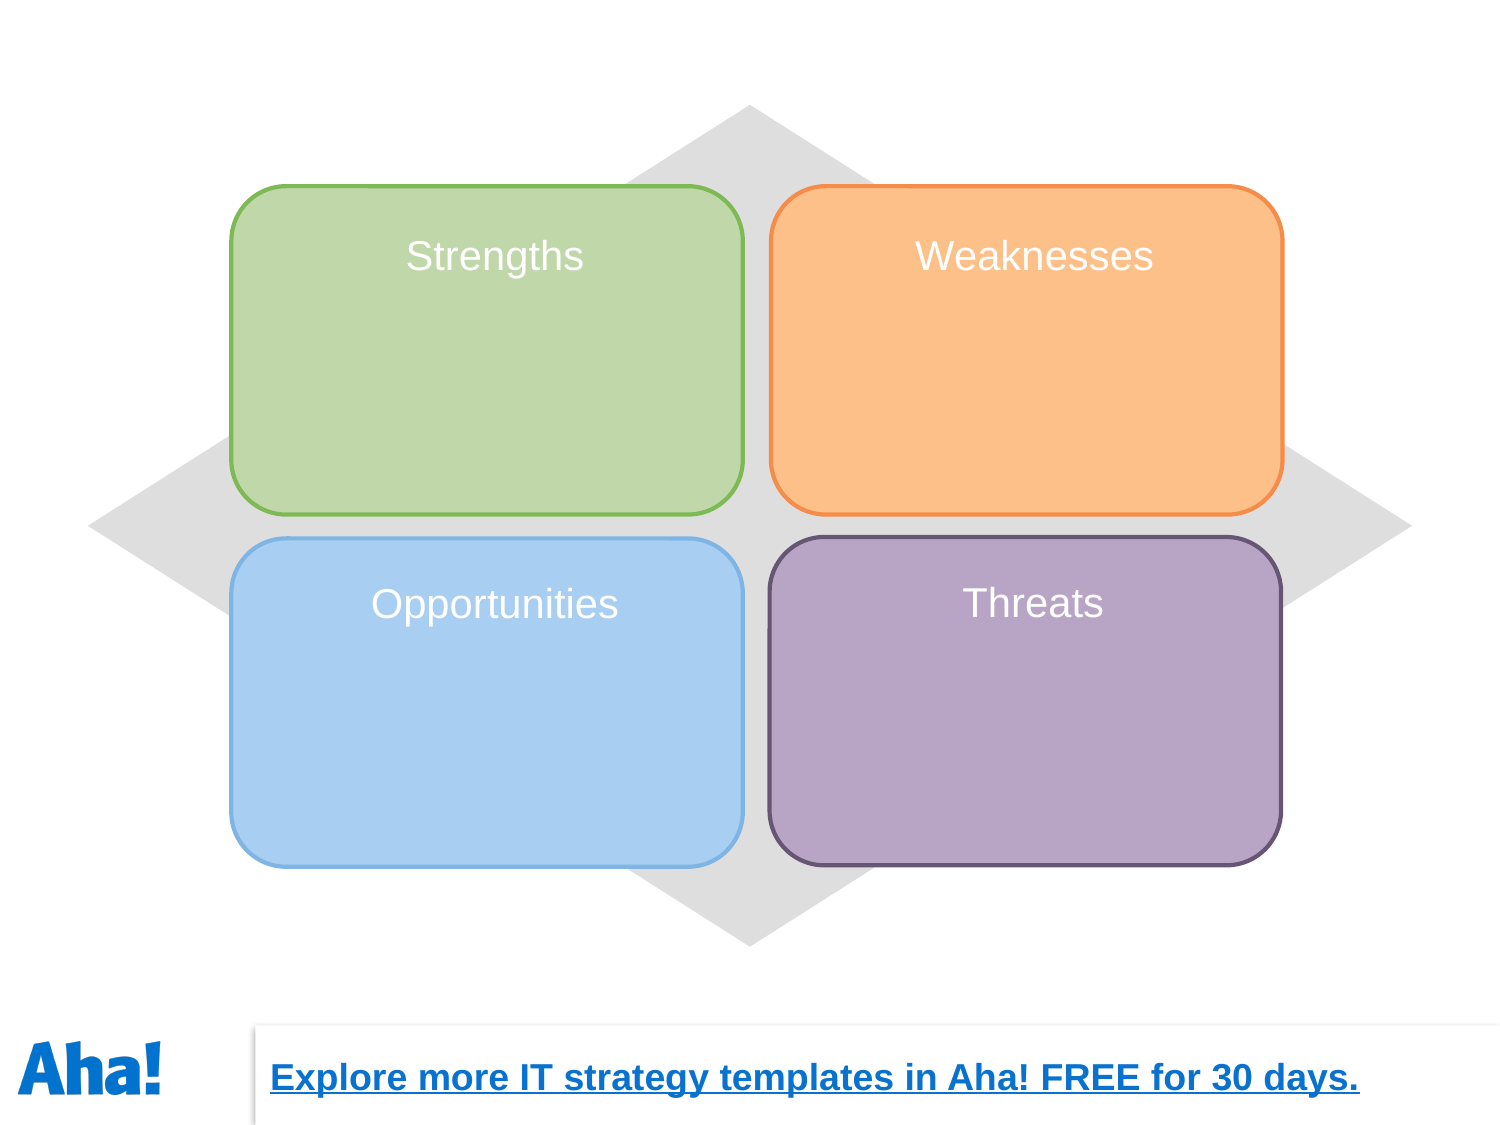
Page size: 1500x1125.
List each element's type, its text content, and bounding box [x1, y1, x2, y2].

picture [0, 1023, 178, 1113]
text_box Explore more IT strategy templates in Aha! FREE for 30 days. [255, 1024, 1500, 1125]
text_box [0, 104, 1500, 947]
